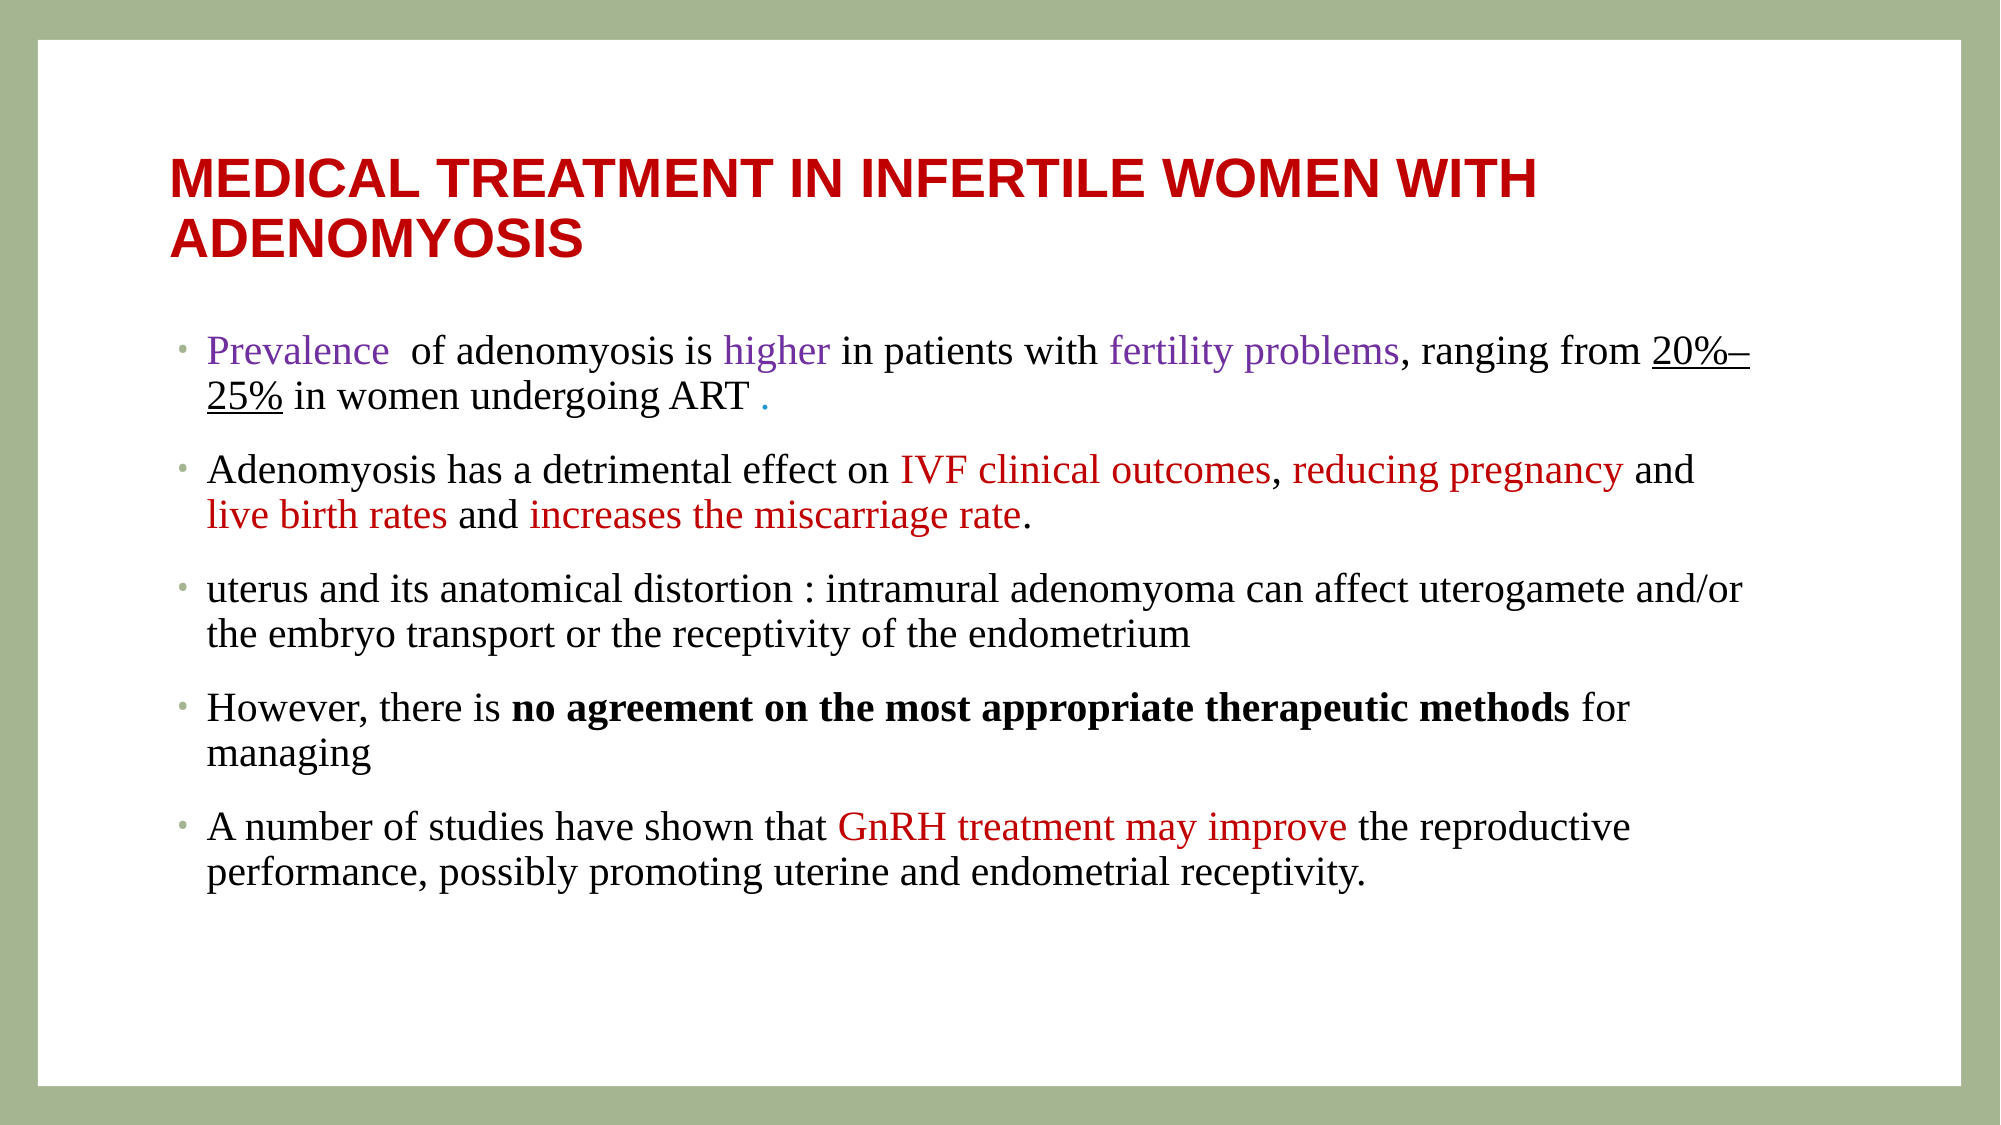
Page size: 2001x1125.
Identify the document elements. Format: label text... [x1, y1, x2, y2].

list Prevalence of adenomyosis is higher in patients with fertility problems, ranging from 20%–25% in women undergoing ART . Adenomyosis has a detrimental effect on IVF clinical outcomes, reducing pregnancy and live birth rates and increases the miscarriage rate. uterus and its anatomical distortion : intramural adenomyoma can affect uterogamete and/or the embryo transport or the receptivity of the endometrium However, there is no agreement on the most appropriate therapeutic methods for managing A number of studies have shown that GnRH treatment may improve the reproductive performance, possibly promoting uterine and endometrial receptivity. [154, 320, 1774, 984]
title MEDICAL TREATMENT IN INFERTILE WOMEN WITH ADENOMYOSIS [154, 141, 1880, 360]
